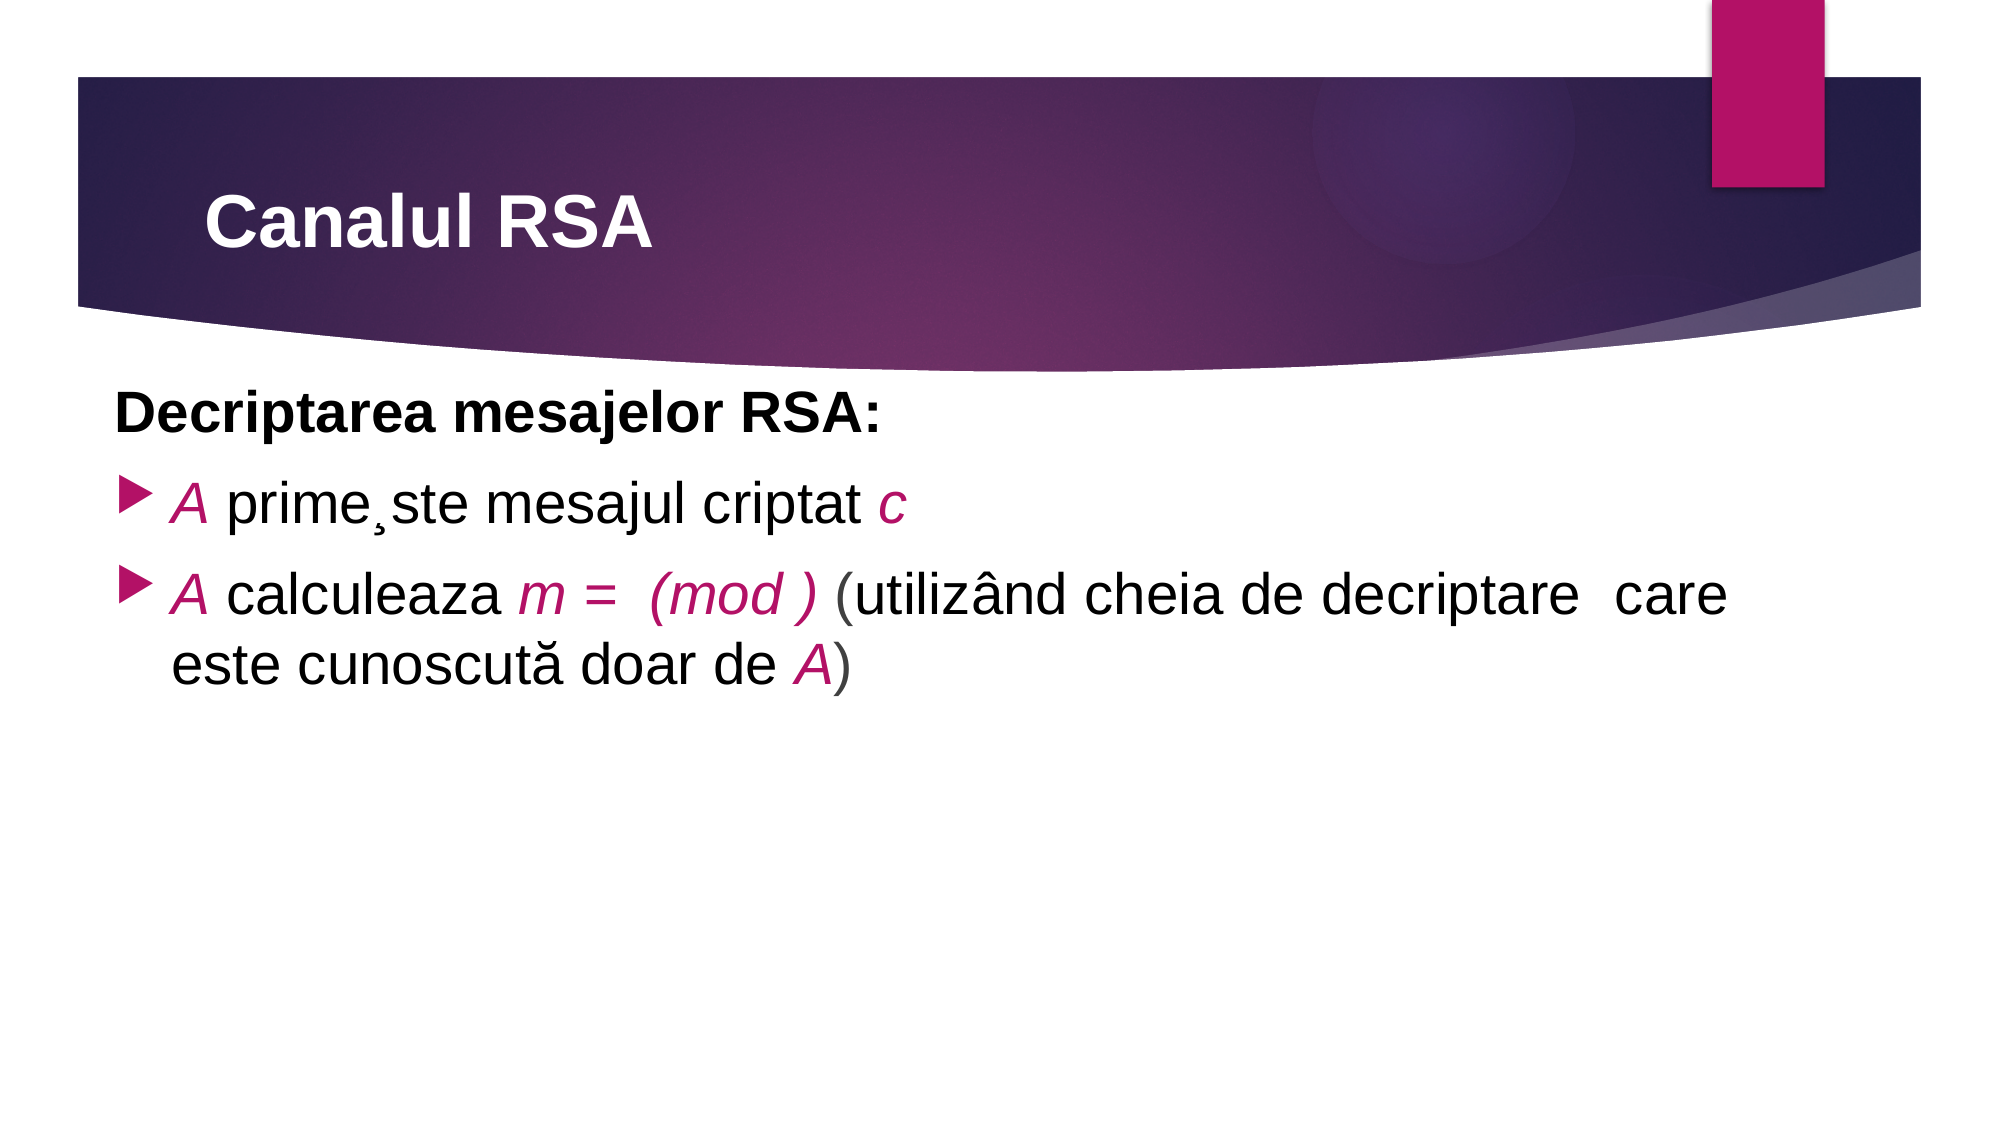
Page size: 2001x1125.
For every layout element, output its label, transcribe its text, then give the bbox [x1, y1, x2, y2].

title Canalul RSA [189, 159, 1627, 276]
